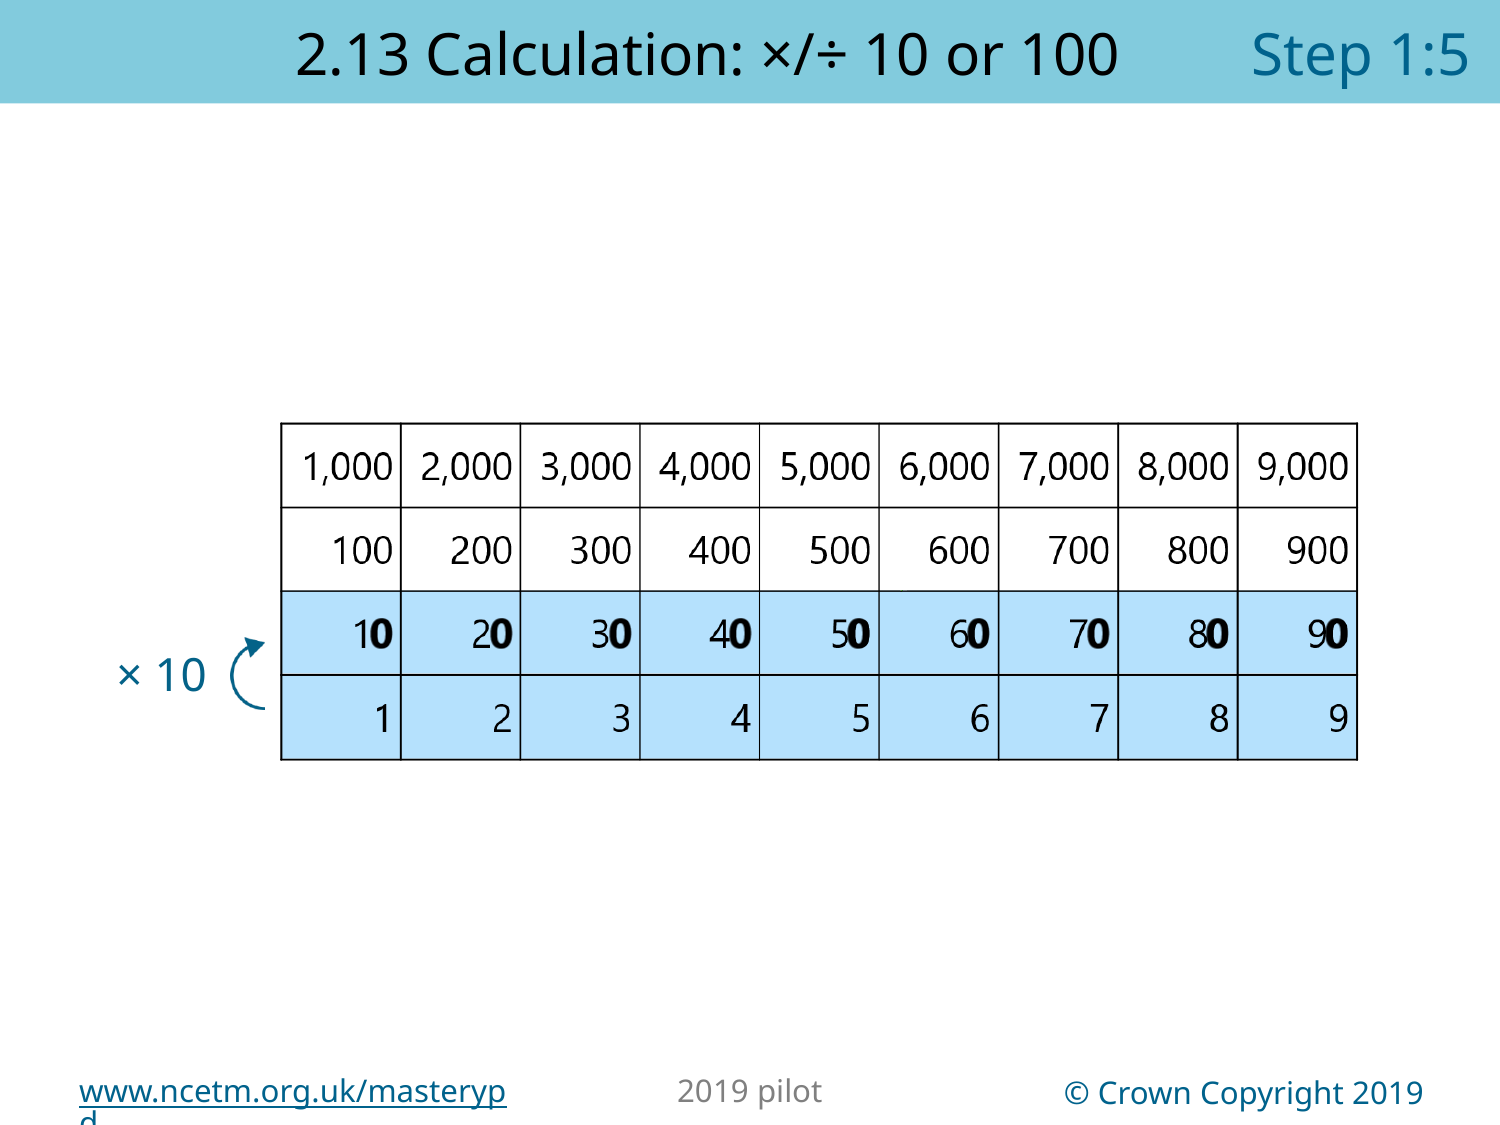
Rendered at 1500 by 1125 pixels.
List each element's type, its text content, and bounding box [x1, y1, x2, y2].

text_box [343, 594, 1375, 684]
list 2.13 Calculation: ×/÷ 10 or 100 Step 1:5 [0, 0, 1500, 104]
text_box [98, 637, 265, 710]
picture [279, 422, 1360, 765]
